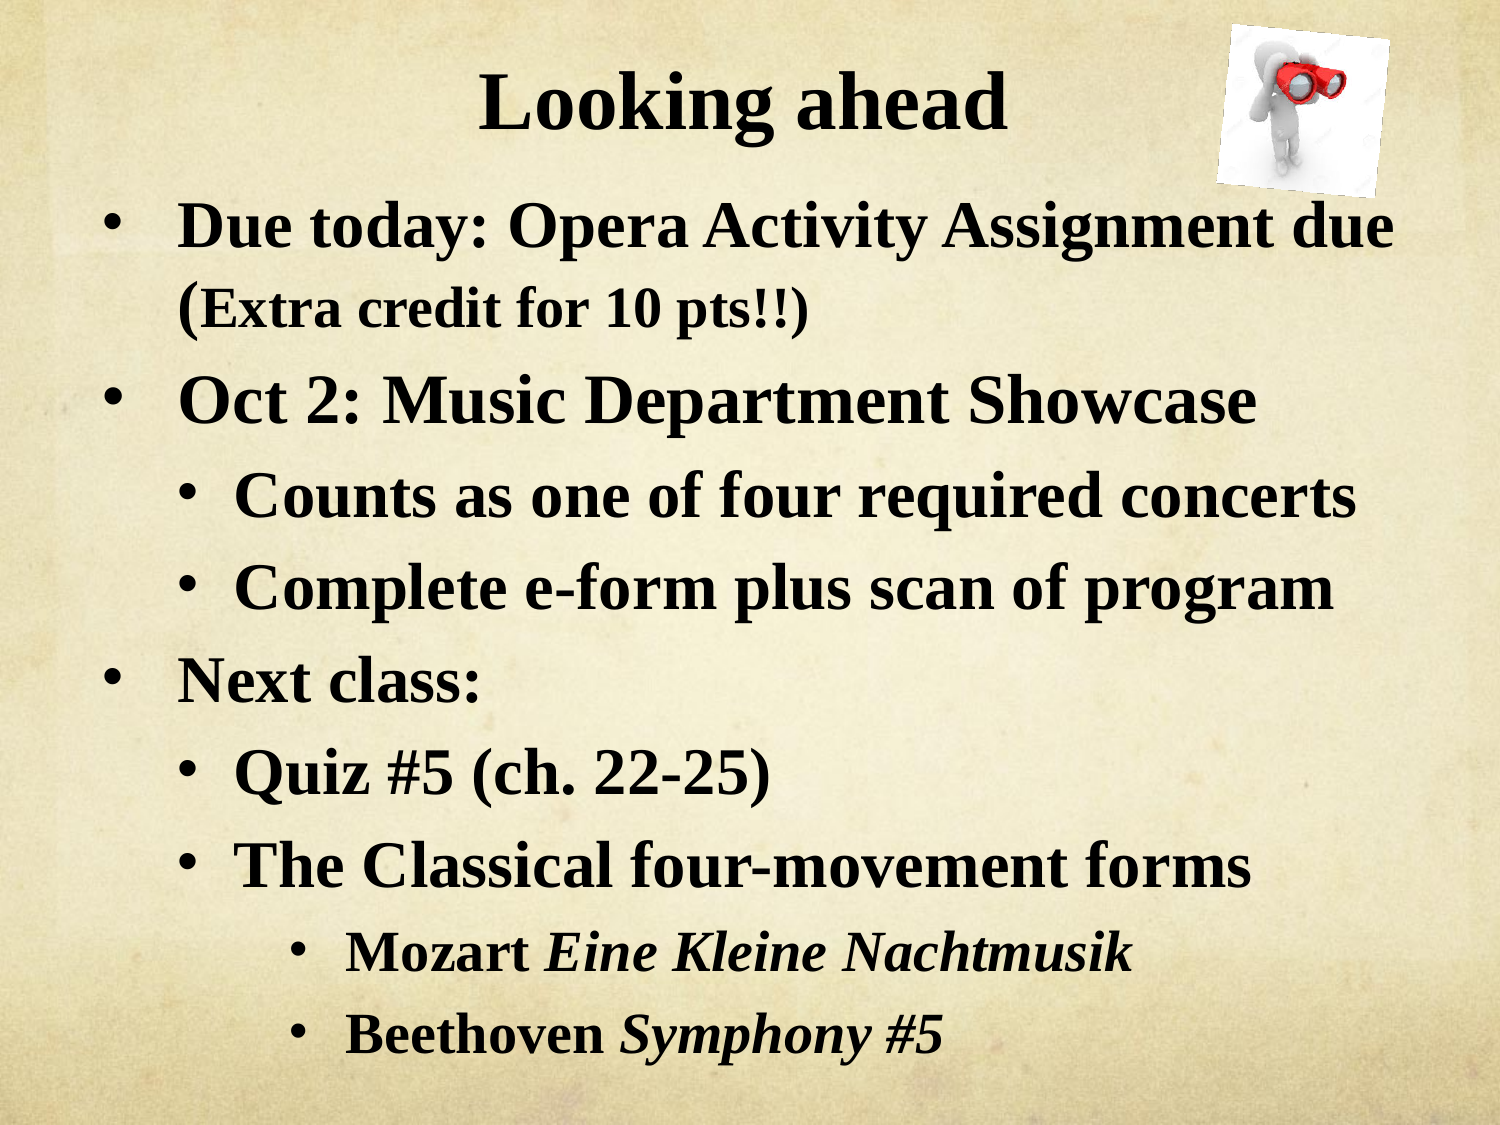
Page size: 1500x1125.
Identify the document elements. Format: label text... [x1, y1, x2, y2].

picture [0, 0, 1500, 1125]
list Due today: Opera Activity Assignment due (Extra credit for 10 pts!!) Oct 2: Music Department Showcase Counts as one of four required concerts Complete e-form plus scan of program Next class: Quiz #5 (ch. 22-25) The Classical four-movement forms Mozart Eine Kleine Nachtmusik Beethoven Symphony #5 [12, 172, 1476, 1086]
title Looking ahead [144, 24, 1224, 168]
